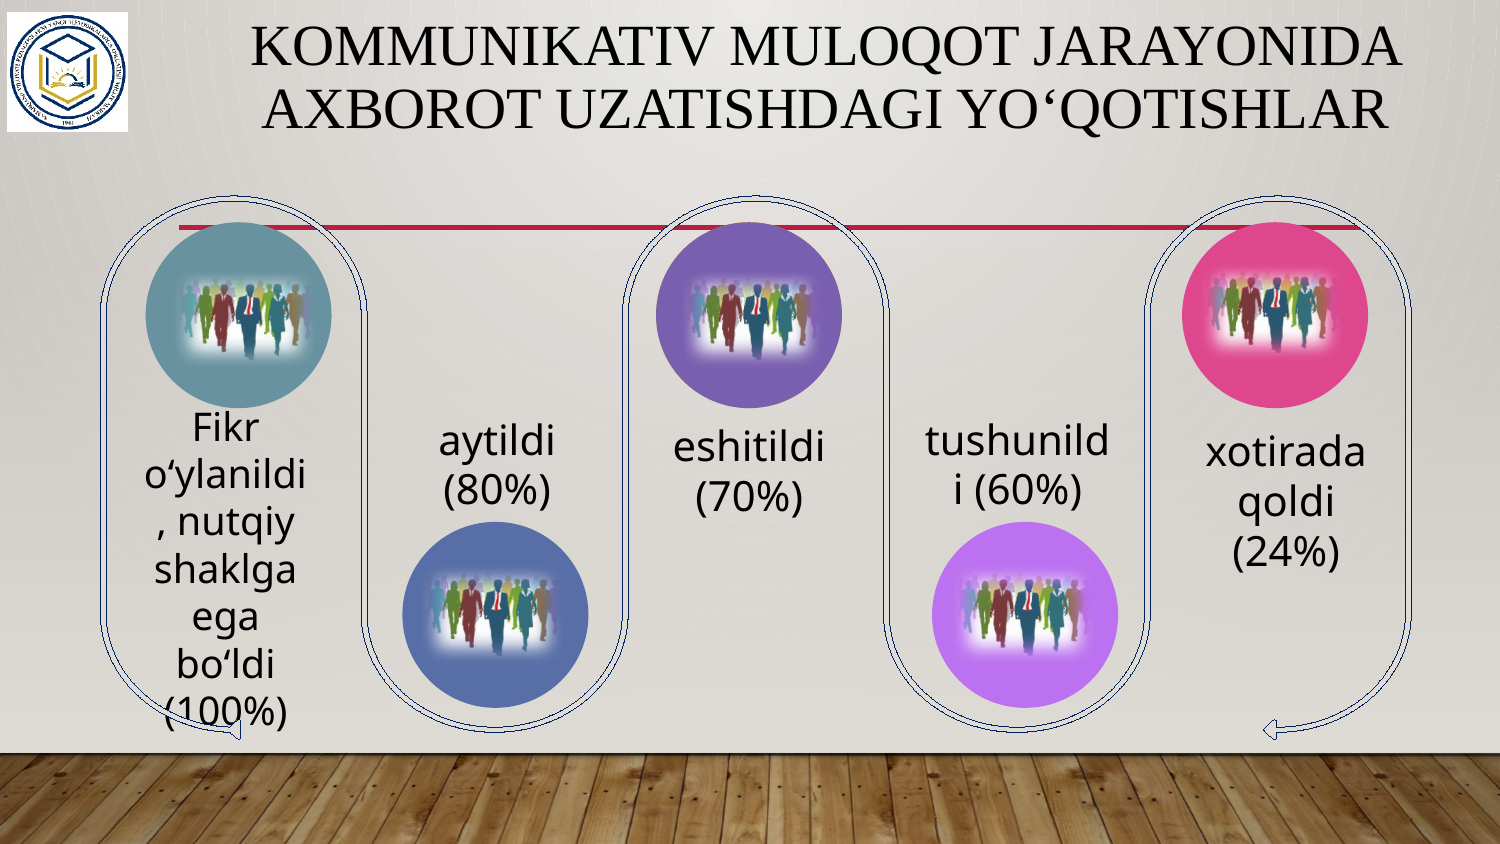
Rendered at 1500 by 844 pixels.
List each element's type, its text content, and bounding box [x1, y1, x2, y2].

text_box [1263, 249, 1412, 740]
picture [7, 11, 128, 133]
picture [678, 268, 826, 371]
text_box [937, 709, 1097, 733]
text_box [332, 234, 395, 693]
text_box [395, 397, 600, 709]
text_box [415, 709, 574, 733]
title Kommunikativ muloqot jarayonida axborot uzatishdagi yoʻqotishlar [174, 0, 1477, 136]
text_box [151, 195, 316, 221]
picture [1198, 260, 1345, 363]
text_box [600, 246, 647, 687]
picture [170, 268, 318, 371]
text_box [1129, 233, 1181, 678]
text_box [100, 248, 241, 740]
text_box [1181, 221, 1389, 510]
text_box [674, 195, 838, 221]
text_box [852, 232, 906, 680]
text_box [123, 221, 332, 487]
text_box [647, 221, 852, 505]
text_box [906, 397, 1129, 709]
picture [418, 563, 566, 666]
picture [950, 563, 1097, 666]
picture [0, 753, 1500, 844]
text_box [1196, 195, 1360, 221]
